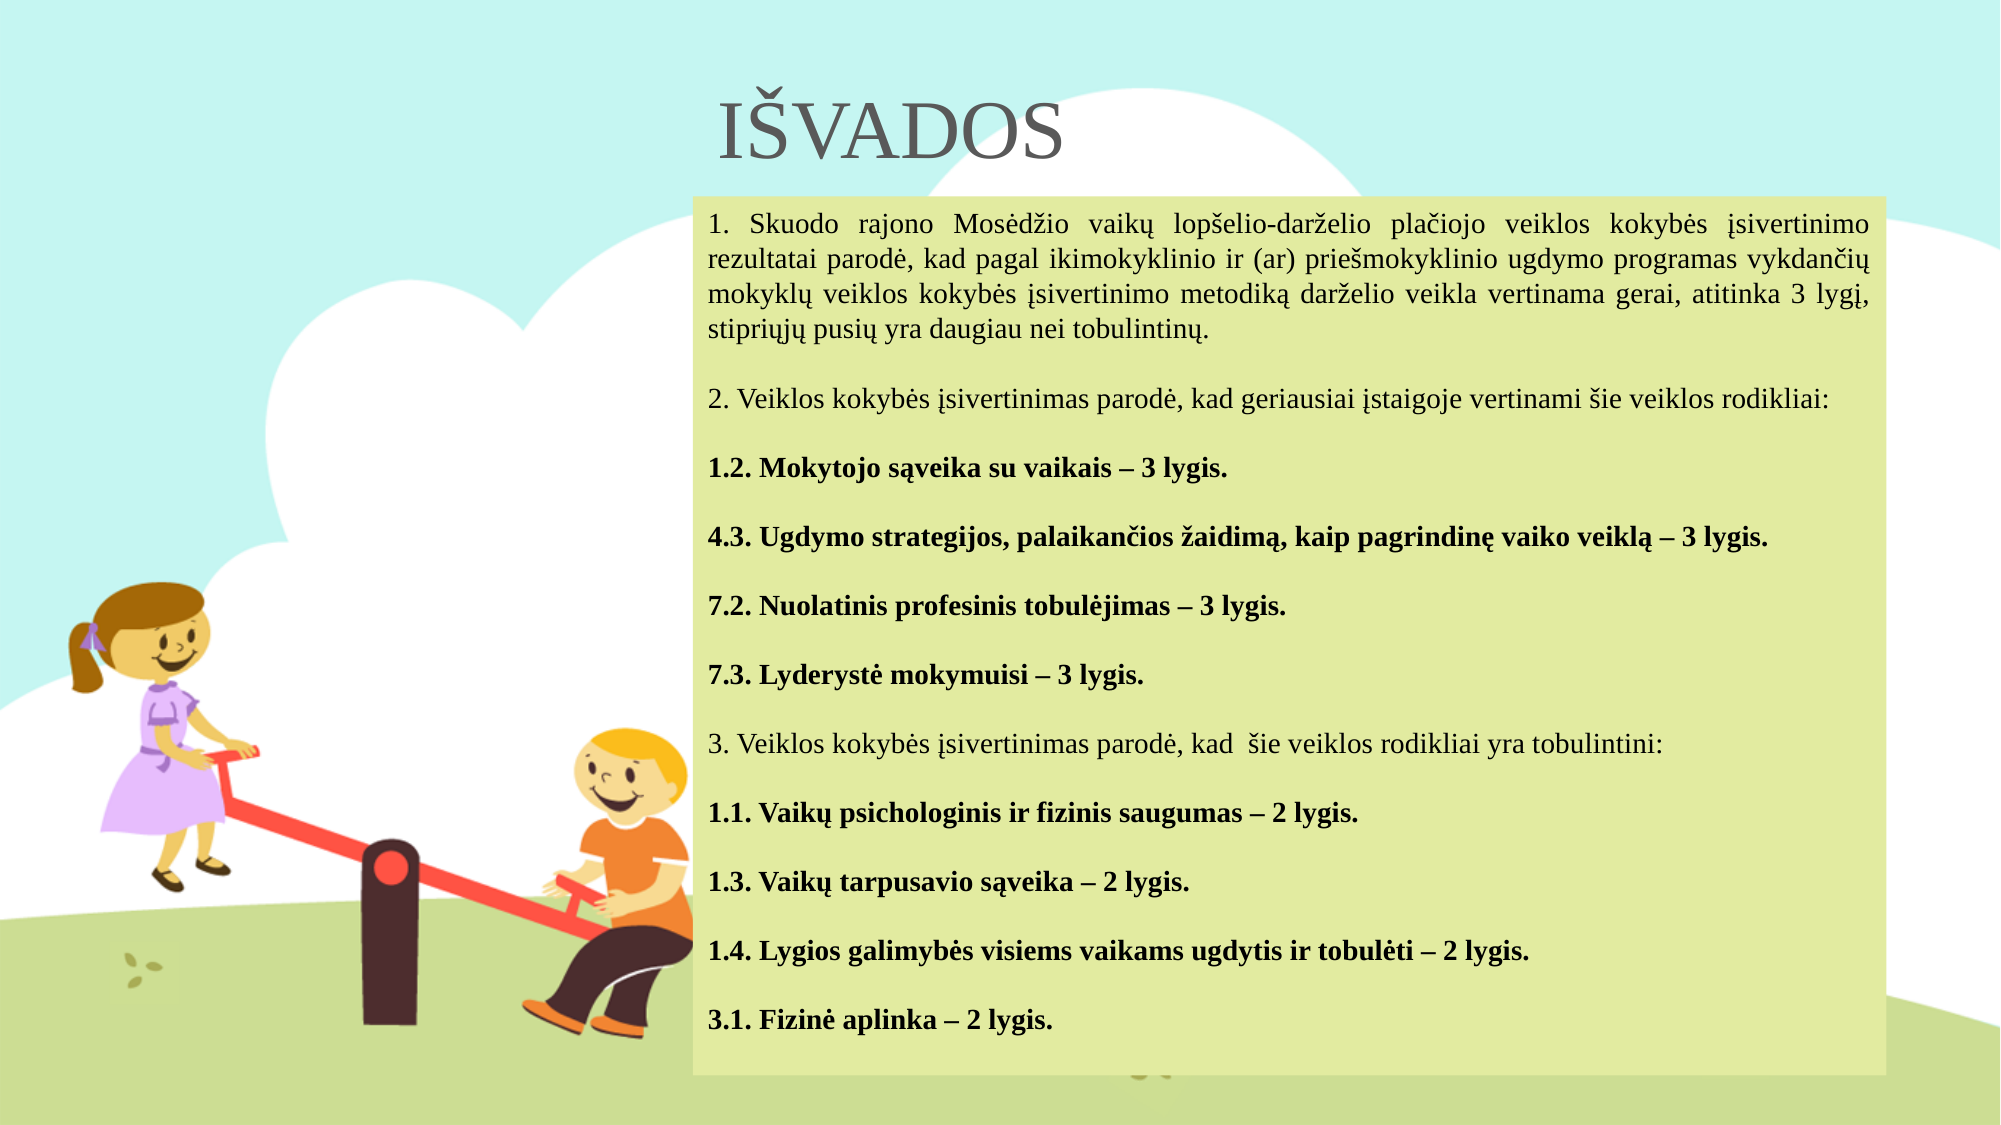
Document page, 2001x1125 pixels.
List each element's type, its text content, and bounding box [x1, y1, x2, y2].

title IŠVADOS [291, 49, 1494, 185]
picture [0, 0, 2001, 1125]
list 1. Skuodo rajono Mosėdžio vaikų lopšelio-darželio plačiojo veiklos kokybės įsivertinimo rezultatai parodė, kad pagal ikimokyklinio ir (ar) priešmokyklinio ugdymo programas vykdančių mokyklų veiklos kokybės įsivertinimo metodiką darželio veikla vertinama gerai, atitinka 3 lygį, stipriųjų pusių yra daugiau nei tobulintinų. 2. Veiklos kokybės įsivertinimas parodė, kad geriausiai įstaigoje vertinami šie veiklos rodikliai: 1.2. Mokytojo sąveika su vaikais – 3 lygis. 4.3. Ugdymo strategijos, palaikančios žaidimą, kaip pagrindinę vaiko veiklą – 3 lygis. 7.2. Nuolatinis profesinis tobulėjimas – 3 lygis. 7.3. Lyderystė mokymuisi – 3 lygis. 3. Veiklos kokybės įsivertinimas parodė, kad šie veiklos rodikliai yra tobulintini: 1.1. Vaikų psichologinis ir fizinis saugumas – 2 lygis. 1.3. Vaikų tarpusavio sąveika – 2 lygis. 1.4. Lygios galimybės visiems vaikams ugdytis ir tobulėti – 2 lygis. 3.1. Fizinė aplinka – 2 lygis. [692, 196, 1887, 1076]
